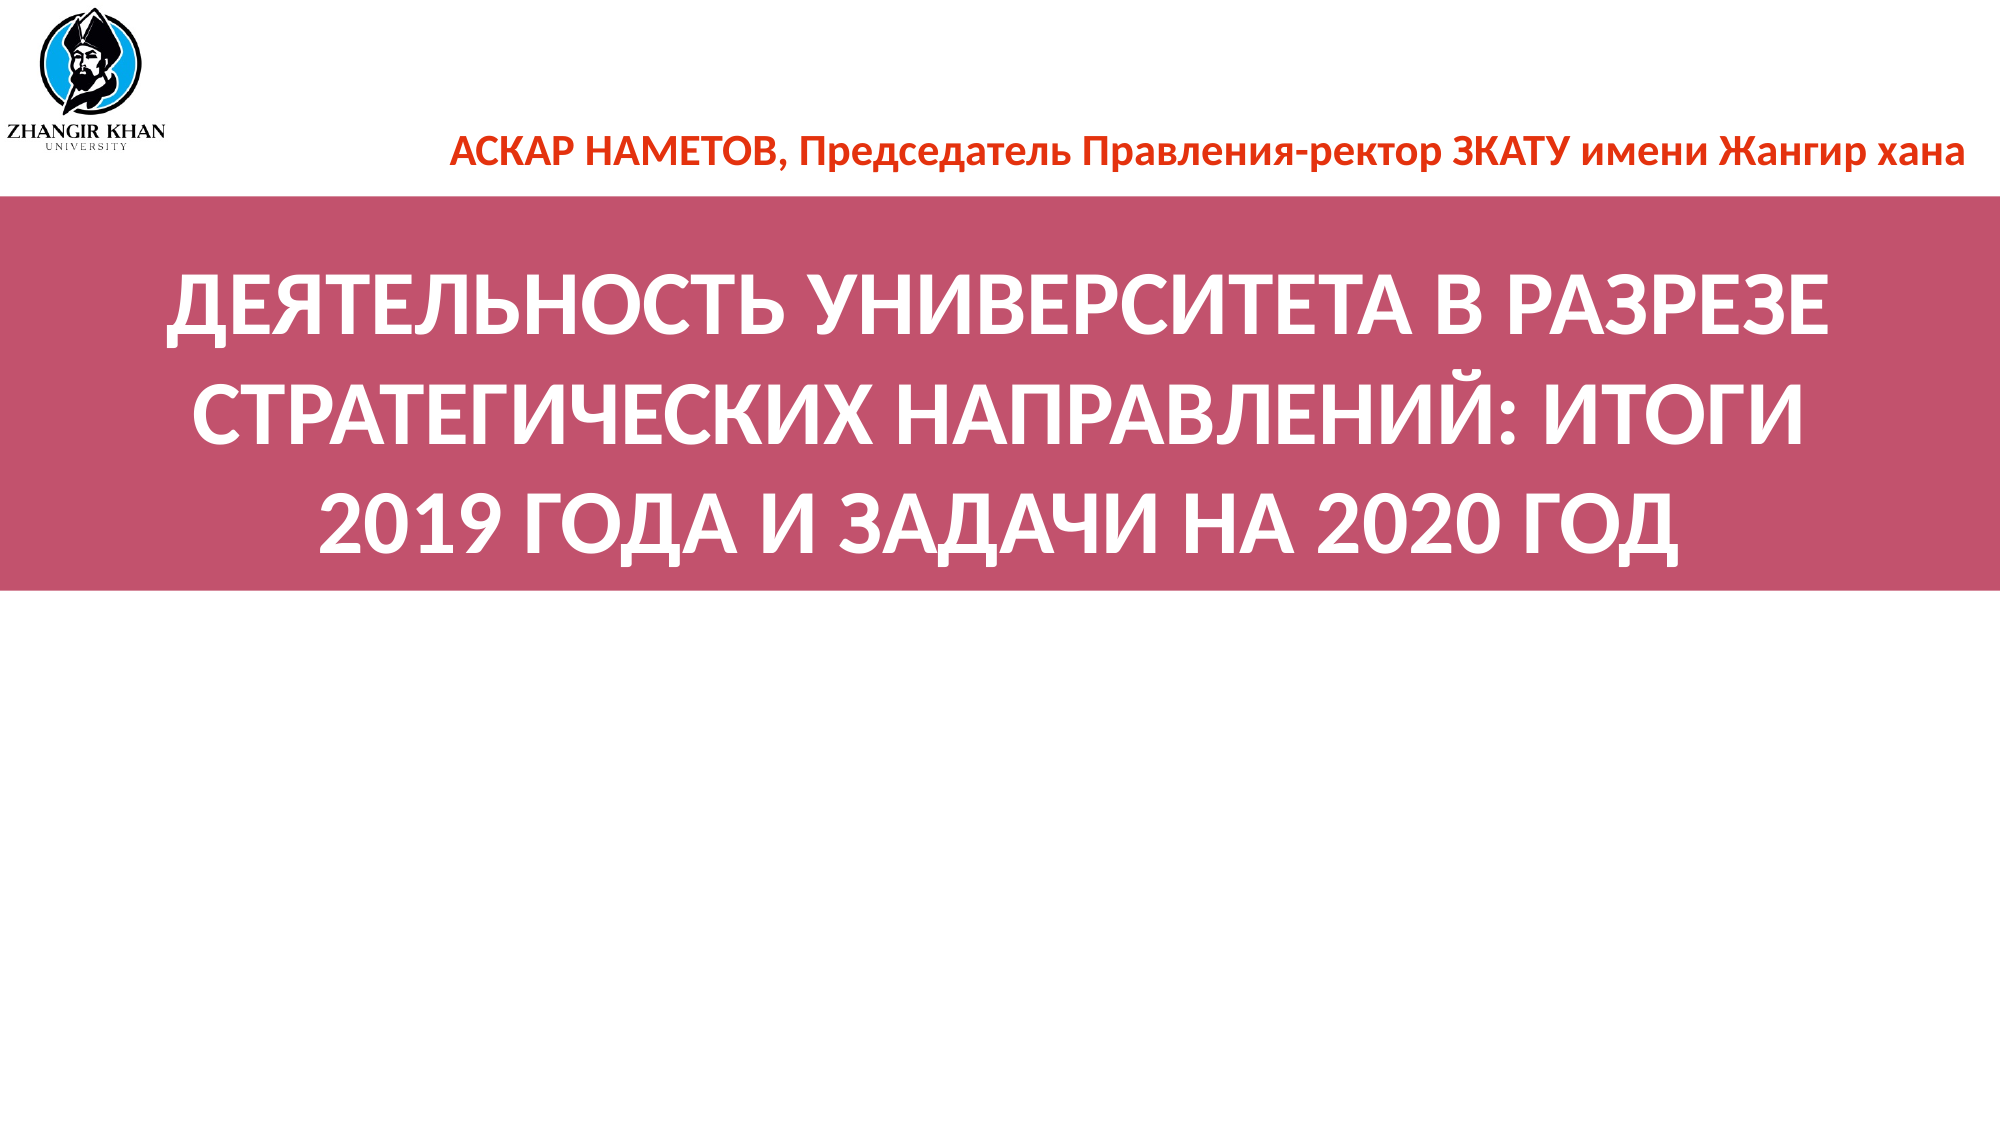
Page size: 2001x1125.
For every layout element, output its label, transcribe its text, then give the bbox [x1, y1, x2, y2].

subtitle АСКАР НАМЕТОВ, Председатель Правления-ректор ЗКАТУ имени Жангир хана [432, 113, 1983, 185]
title ДЕЯТЕЛЬНОСТЬ УНИВЕРСИТЕТА В РАЗРЕЗЕ СТРАТЕГИЧЕСКИХ НАПРАВЛЕНИЙ: ИТОГИ 2019 ГОДА И ЗАДАЧИ НА 2020 ГОД [150, 252, 1850, 563]
picture [4, 0, 168, 157]
